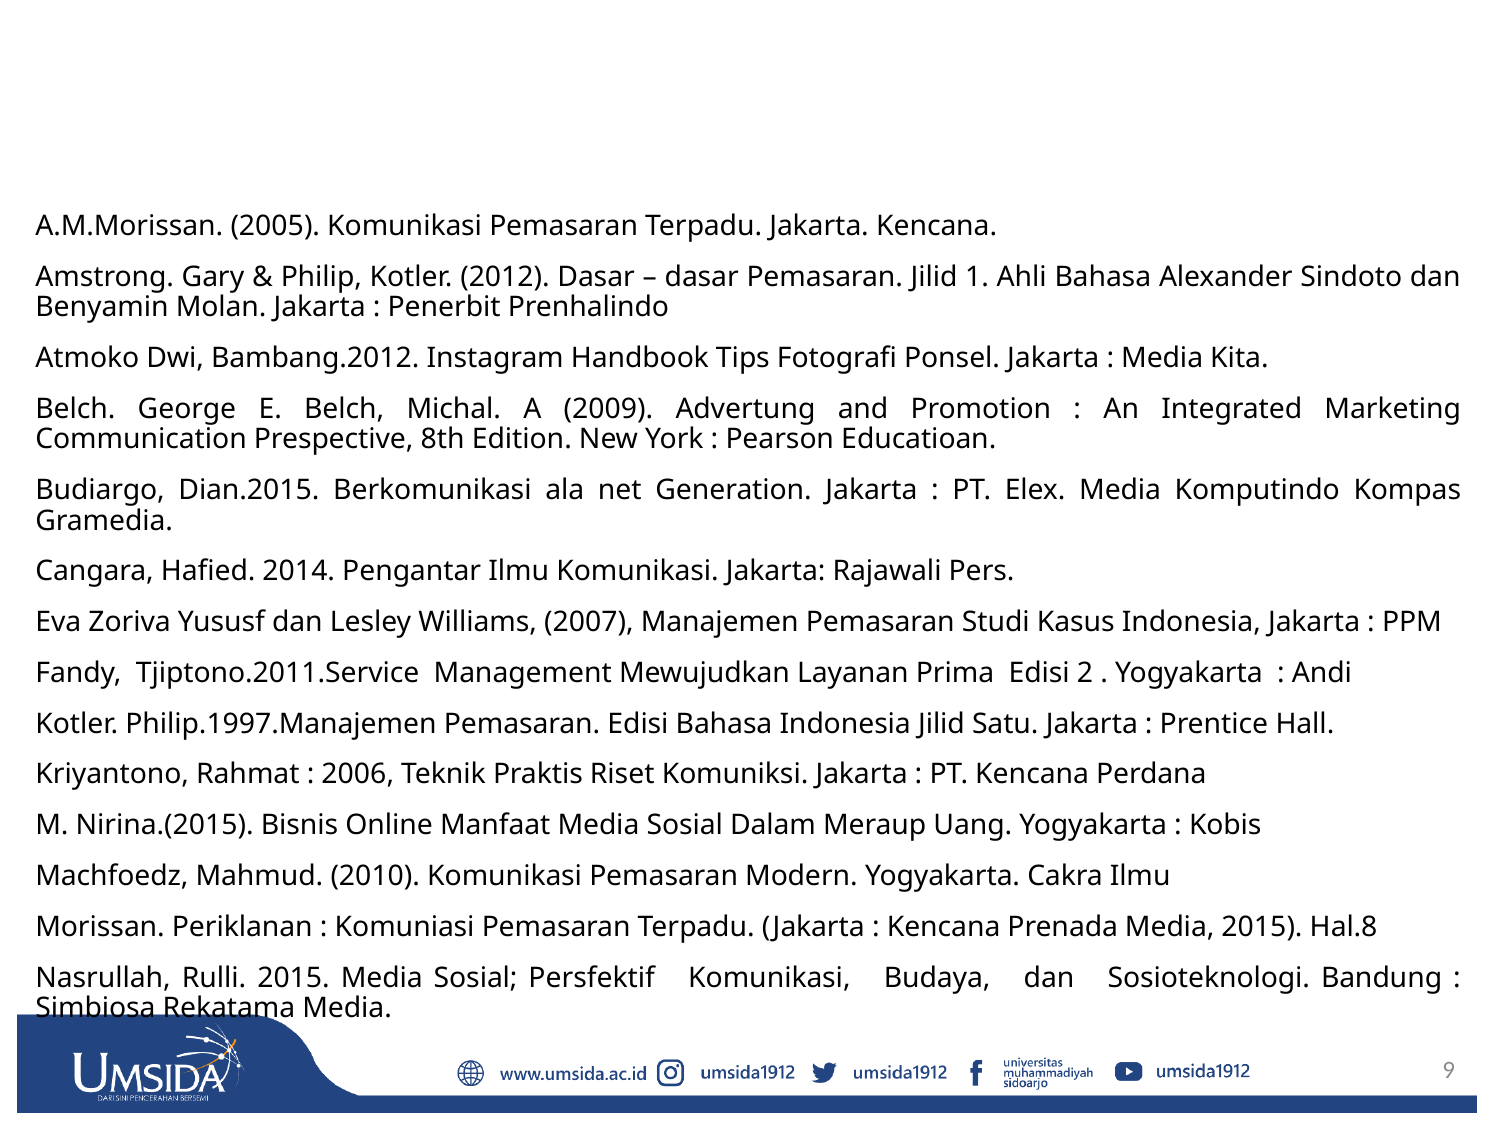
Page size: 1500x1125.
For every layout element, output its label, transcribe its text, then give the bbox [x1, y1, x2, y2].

list A.M.Morissan. (2005). Komunikasi Pemasaran Terpadu. Jakarta. Kencana. Amstrong. Gary & Philip, Kotler. (2012). Dasar – dasar Pemasaran. Jilid 1. Ahli Bahasa Alexander Sindoto dan Benyamin Molan. Jakarta : Penerbit Prenhalindo Atmoko Dwi, Bambang.2012. Instagram Handbook Tips Fotografi Ponsel. Jakarta : Media Kita. Belch. George E. Belch, Michal. A (2009). Advertung and Promotion : An Integrated Marketing Communication Prespective, 8th Edition. New York : Pearson Educatioan. Budiargo, Dian.2015. Berkomunikasi ala net Generation. Jakarta : PT. Elex. Media Komputindo Kompas Gramedia. Cangara, Hafied. 2014. Pengantar Ilmu Komunikasi. Jakarta: Rajawali Pers. Eva Zoriva Yususf dan Lesley Williams, (2007), Manajemen Pemasaran Studi Kasus Indonesia, Jakarta : PPM Fandy, Tjiptono.2011.Service Management Mewujudkan Layanan Prima Edisi 2 . Yogyakarta : Andi Kotler. Philip.1997.Manajemen Pemasaran. Edisi Bahasa Indonesia Jilid Satu. Jakarta : Prentice Hall. Kriyantono, Rahmat : 2006, Teknik Praktis Riset Komuniksi. Jakarta : PT. Kencana Perdana M. Nirina.(2015). Bisnis Online Manfaat Media Sosial Dalam Meraup Uang. Yogyakarta : Kobis Machfoedz, Mahmud. (2010). Komunikasi Pemasaran Modern. Yogyakarta. Cakra Ilmu Morissan. Periklanan : Komuniasi Pemasaran Terpadu. (Jakarta : Kencana Prenada Media, 2015). Hal.8 Nasrullah, Rulli. 2015. Media Sosial; Persfektif Komunikasi, Budaya, dan Sosioteknologi. Bandung : Simbiosa Rekatama Media. [20, 203, 1477, 1039]
picture [17, 18, 1477, 1113]
